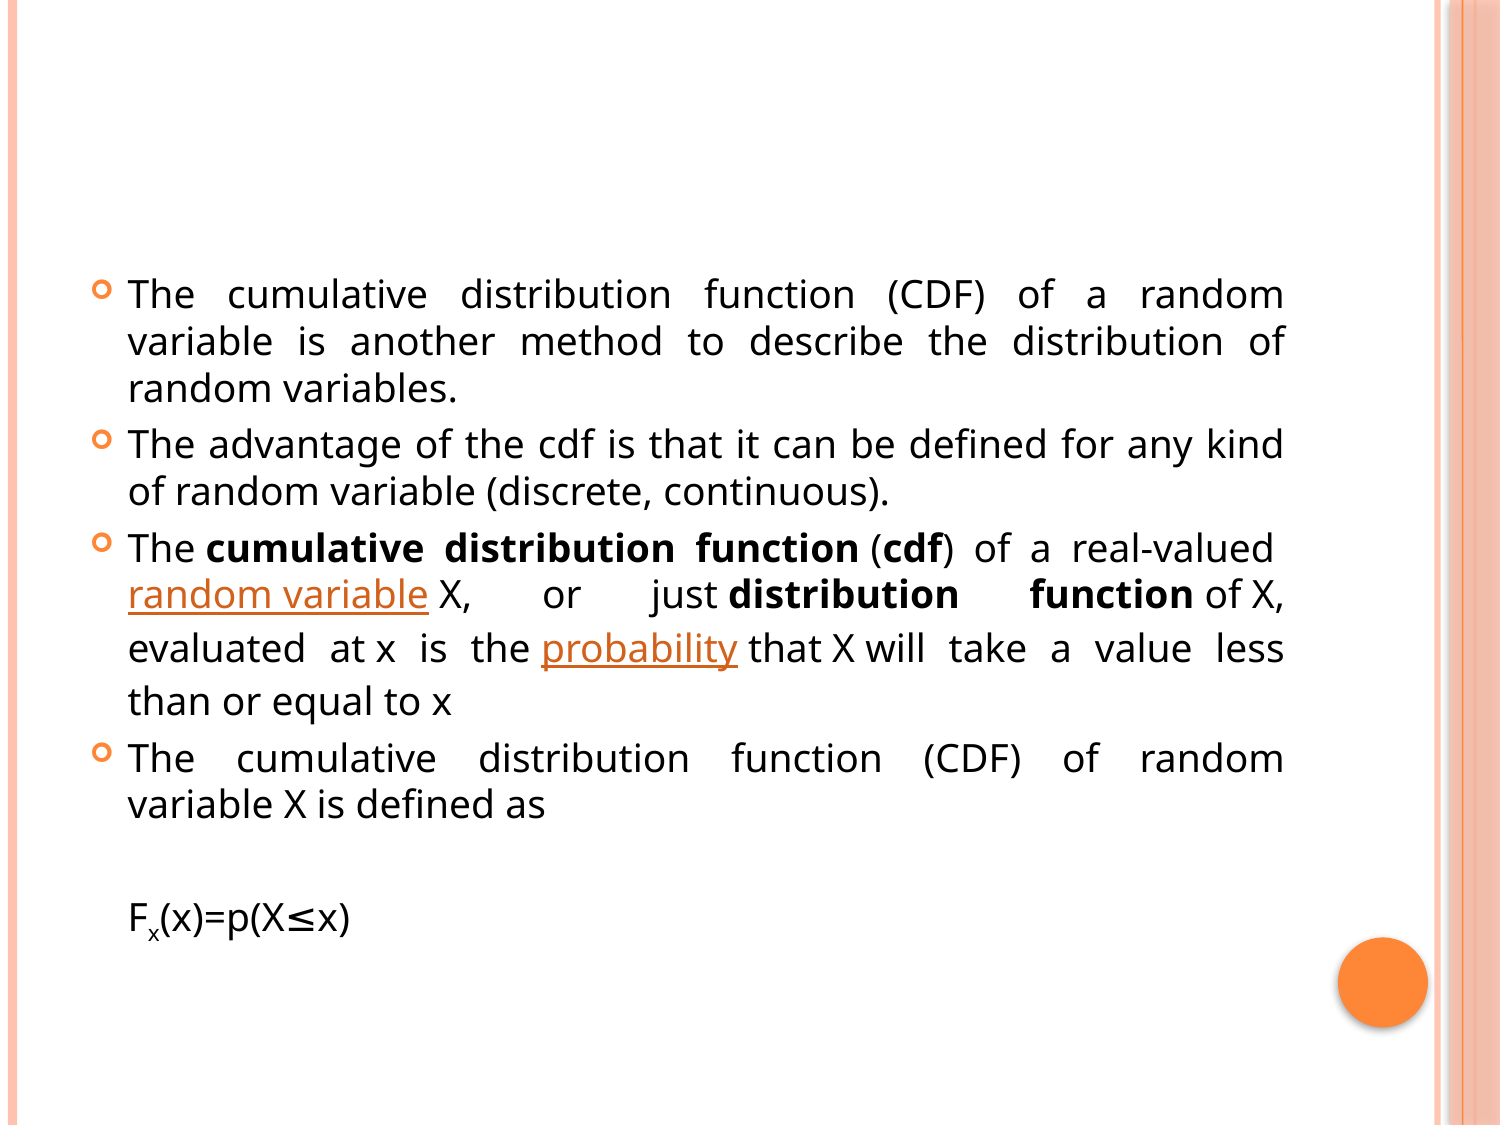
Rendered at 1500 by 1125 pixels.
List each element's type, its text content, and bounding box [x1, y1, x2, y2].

list The cumulative distribution function (CDF) of a random variable is another method to describe the distribution of random variables. The advantage of the cdf is that it can be defined for any kind of random variable (discrete, continuous). The cumulative distribution function (cdf) of a real-valued random variable X, or just distribution function of X, evaluated at x is the probability that X will take a value less than or equal to x The cumulative distribution function (CDF) of random variable X is defined as Fx(x)=p(X≤x) [75, 262, 1300, 1062]
